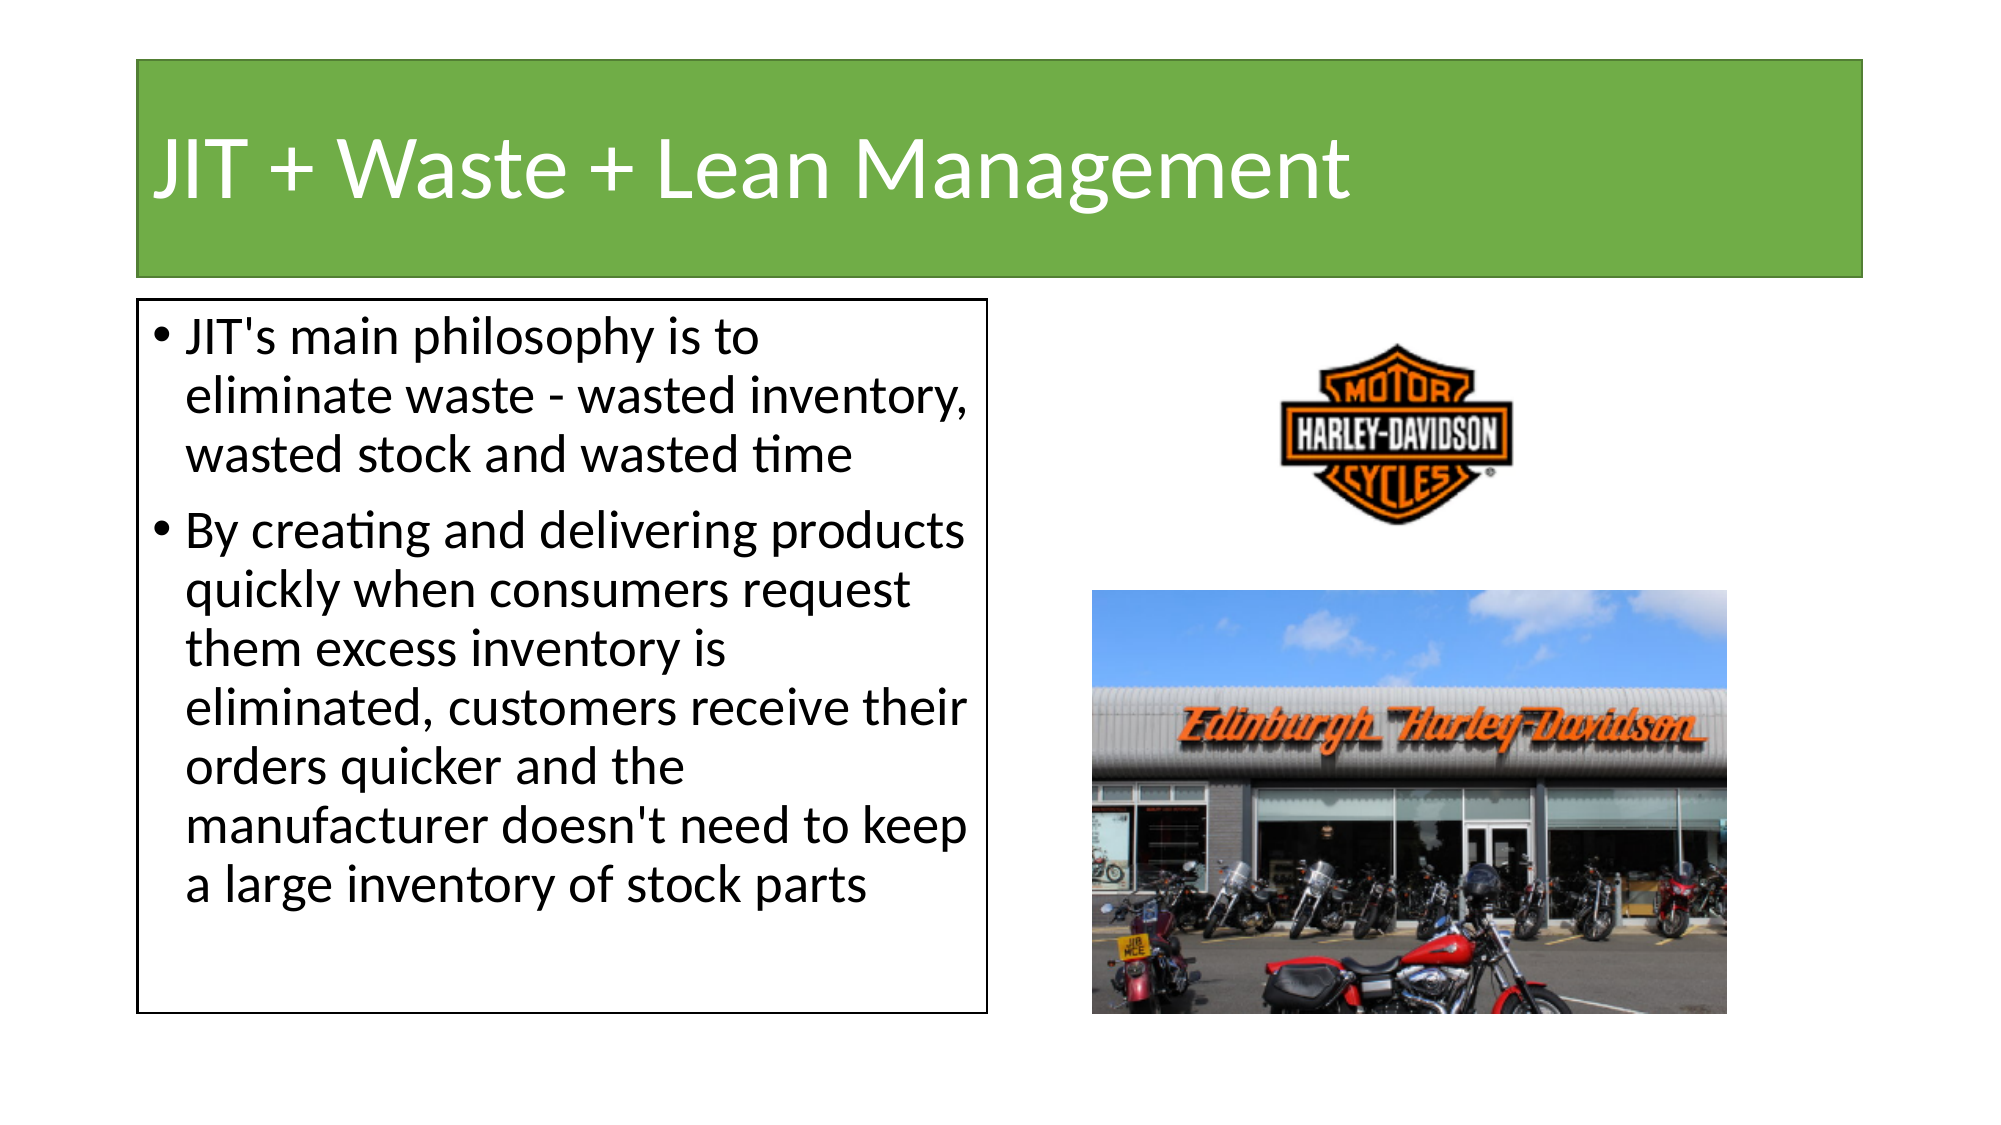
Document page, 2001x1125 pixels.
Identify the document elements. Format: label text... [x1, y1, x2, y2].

picture [1251, 289, 1542, 580]
title JIT + Waste + Lean Management [136, 59, 1863, 278]
picture [1092, 590, 1727, 1014]
list JIT's main philosophy is to eliminate waste - wasted inventory, wasted stock and wasted time By creating and delivering products quickly when consumers request them excess inventory is eliminated, customers receive their orders quicker and the manufacturer doesn't need to keep a large inventory of stock parts [136, 298, 988, 1014]
